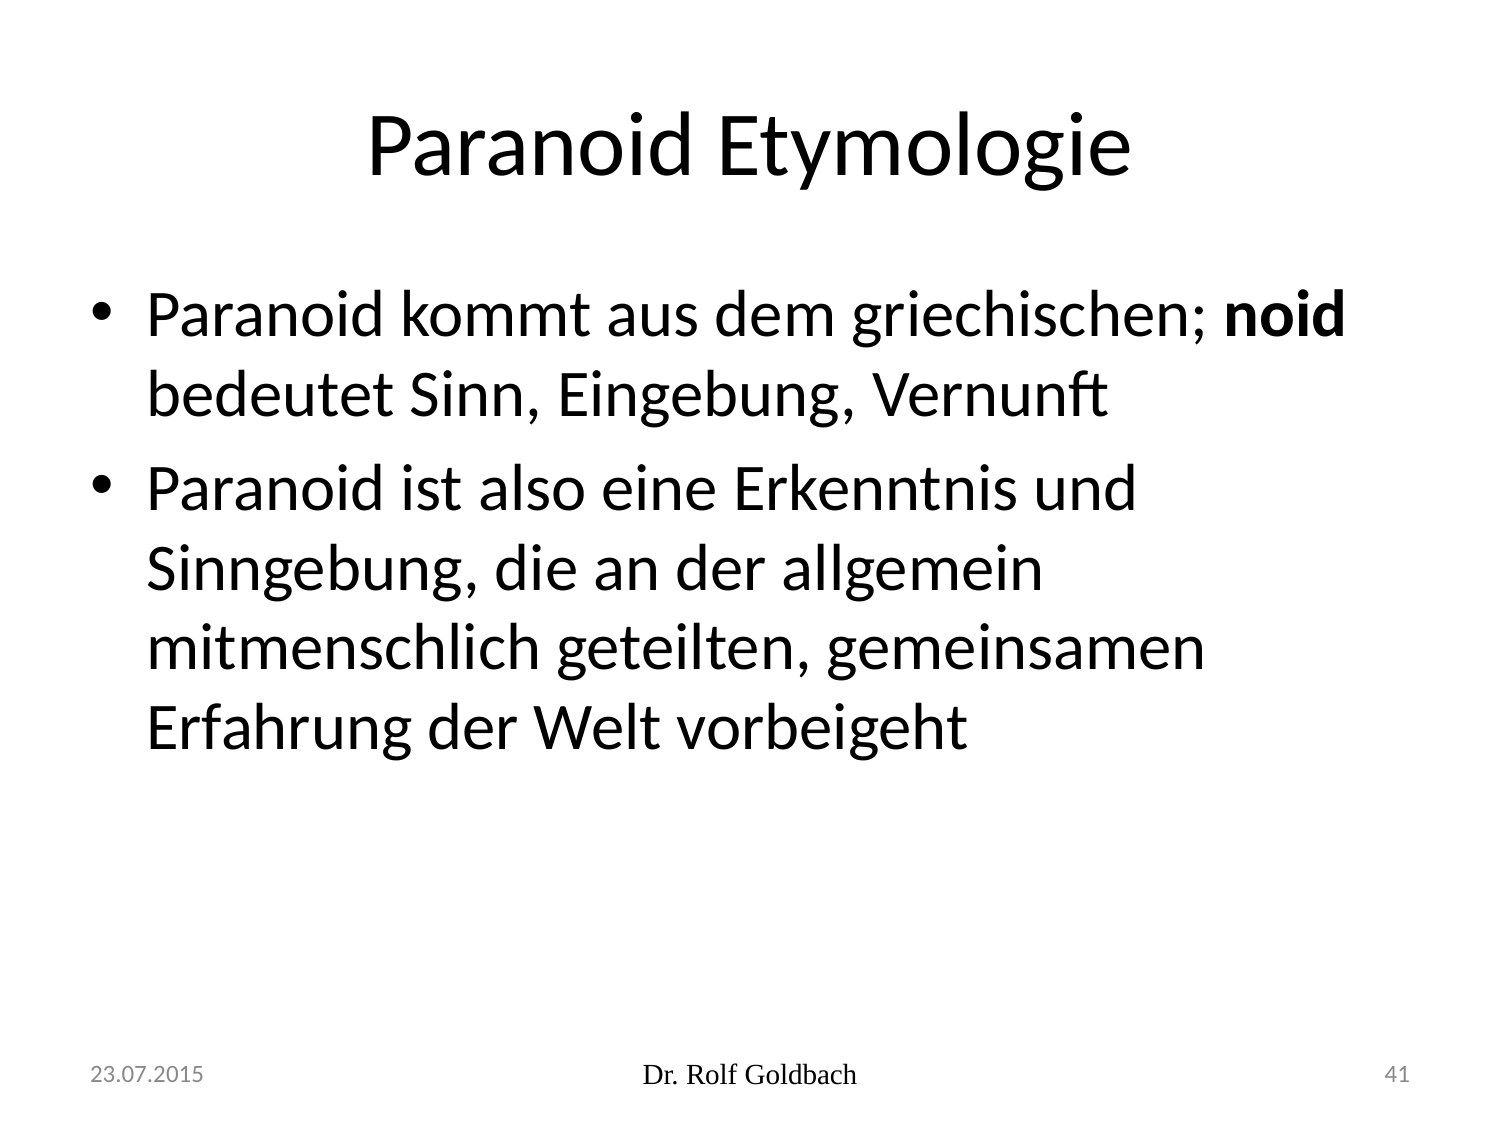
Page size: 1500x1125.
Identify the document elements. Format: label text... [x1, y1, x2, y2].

footer Dr. Rolf Goldbach [512, 1042, 988, 1103]
slide_number 41 [1074, 1042, 1425, 1103]
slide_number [75, 1042, 425, 1103]
list Paranoid kommt aus dem griechischen; noid bedeutet Sinn, Eingebung, Vernunft Paranoid ist also eine Erkenntnis und Sinngebung, die an der allgemein mitmenschlich geteilten, gemeinsamen Erfahrung der Welt vorbeigeht [75, 262, 1425, 1005]
title Paranoid Etymologie [75, 45, 1425, 233]
